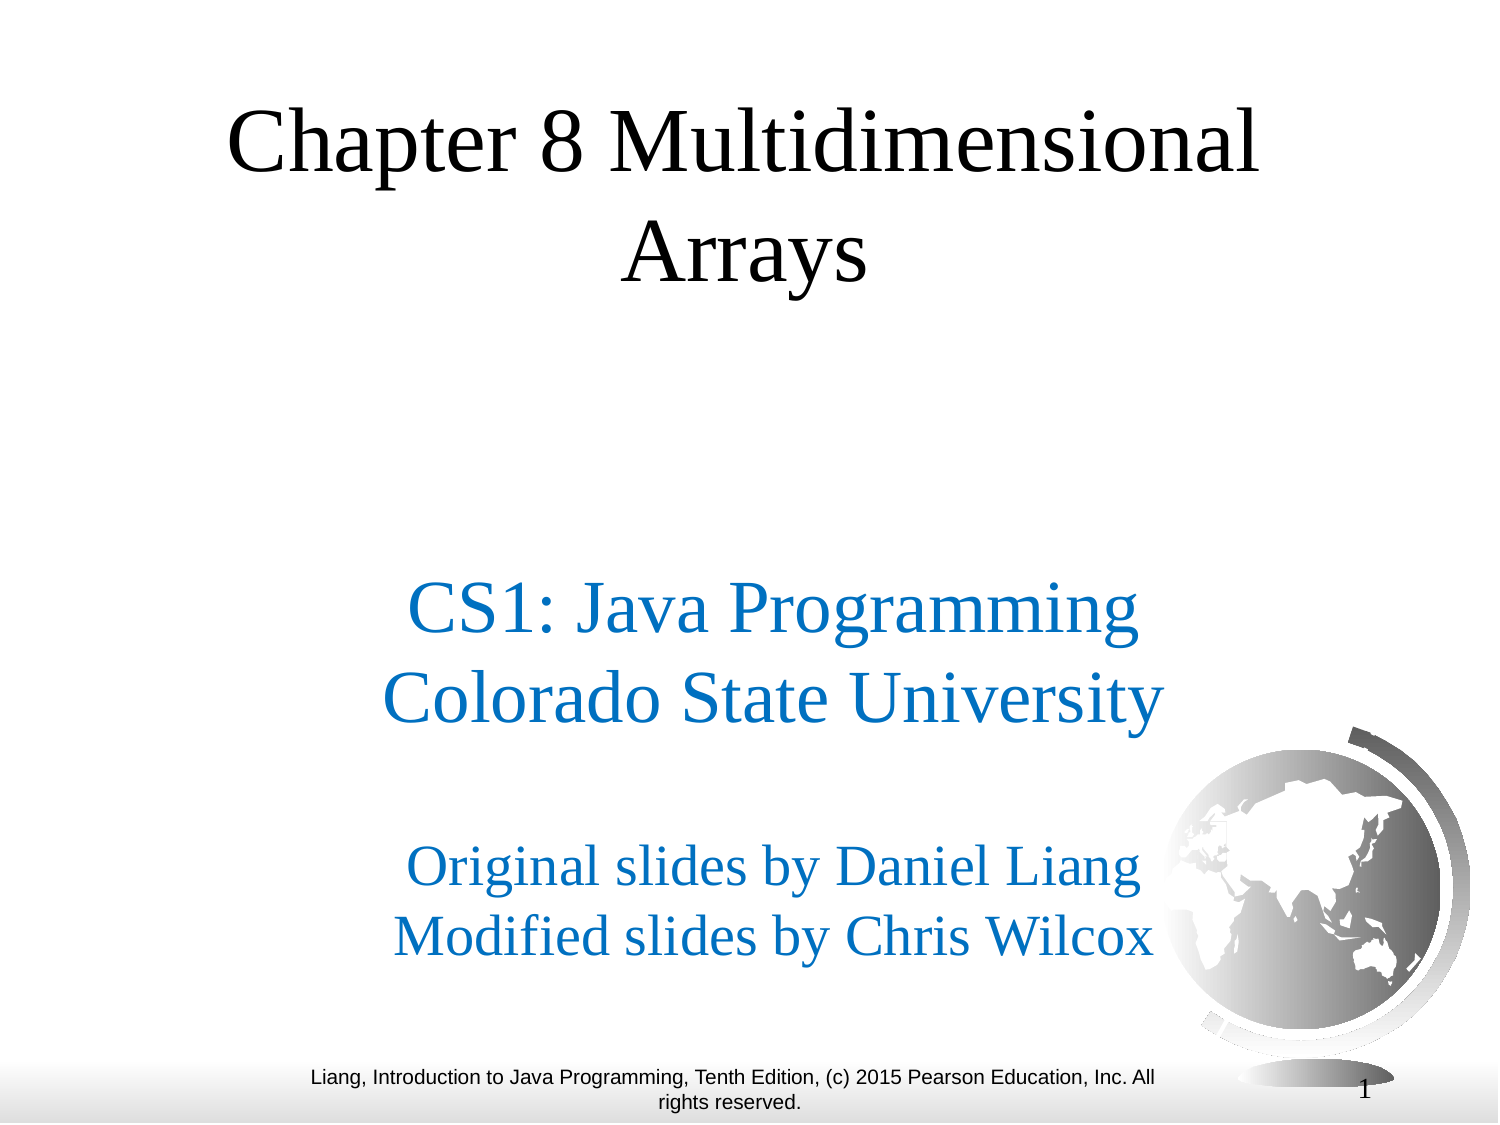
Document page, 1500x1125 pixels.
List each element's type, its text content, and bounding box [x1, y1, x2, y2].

slide_number 1 [1074, 1049, 1388, 1125]
title Chapter 8 Multidimensional Arrays [107, 96, 1383, 284]
text_box CS1: Java Programming Colorado State University Original slides by Daniel Liang Modified slides by Chris Wilcox [124, 562, 1425, 963]
